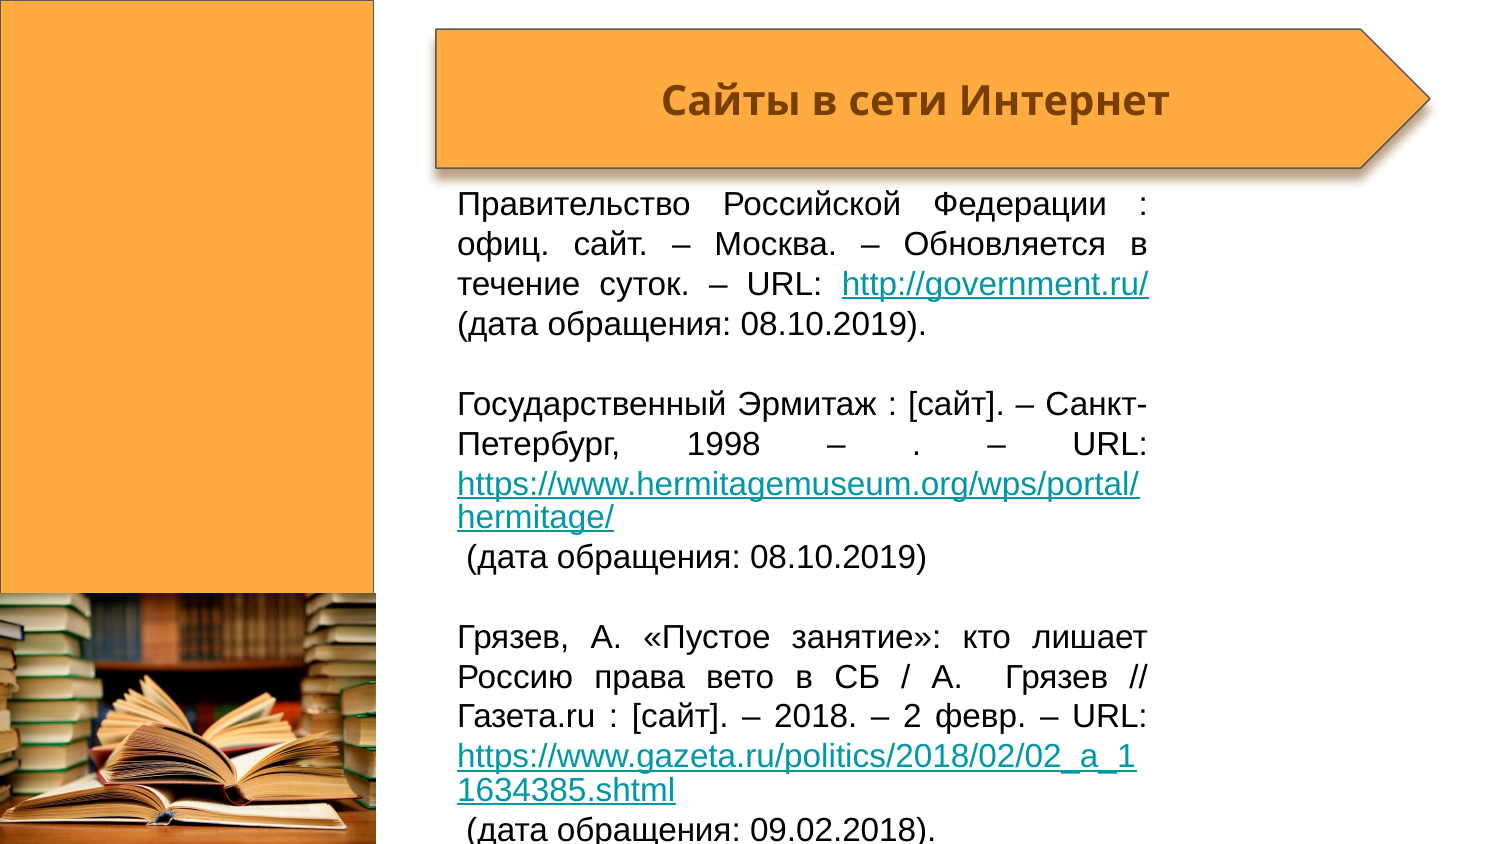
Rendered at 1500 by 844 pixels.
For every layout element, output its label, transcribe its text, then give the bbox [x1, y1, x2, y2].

text_box Правительство Российской Федерации : офиц. сайт. – Москва. – Обновляется в течение суток. – URL: http://government.ru/ (дата обращения: 08.10.2019). Государственный Эрмитаж : [сайт]. – Санкт-Петербург, 1998 – . – URL: https://www.hermitagemuseum.org/wps/portal/hermitage/ (дата обращения: 08.10.2019) Грязев, А. «Пустое занятие»: кто лишает Россию права вето в СБ / А. Грязев // Газета.ru : [сайт]. – 2018. – 2 февр. – URL: https://www.gazeta.ru/politics/2018/02/02_a_11634385.shtml (дата обращения: 09.02.2018). [442, 174, 1164, 844]
text_box Сайты в сети Интернет [435, 29, 1431, 169]
text_box [0, 0, 374, 591]
picture [0, 593, 377, 844]
